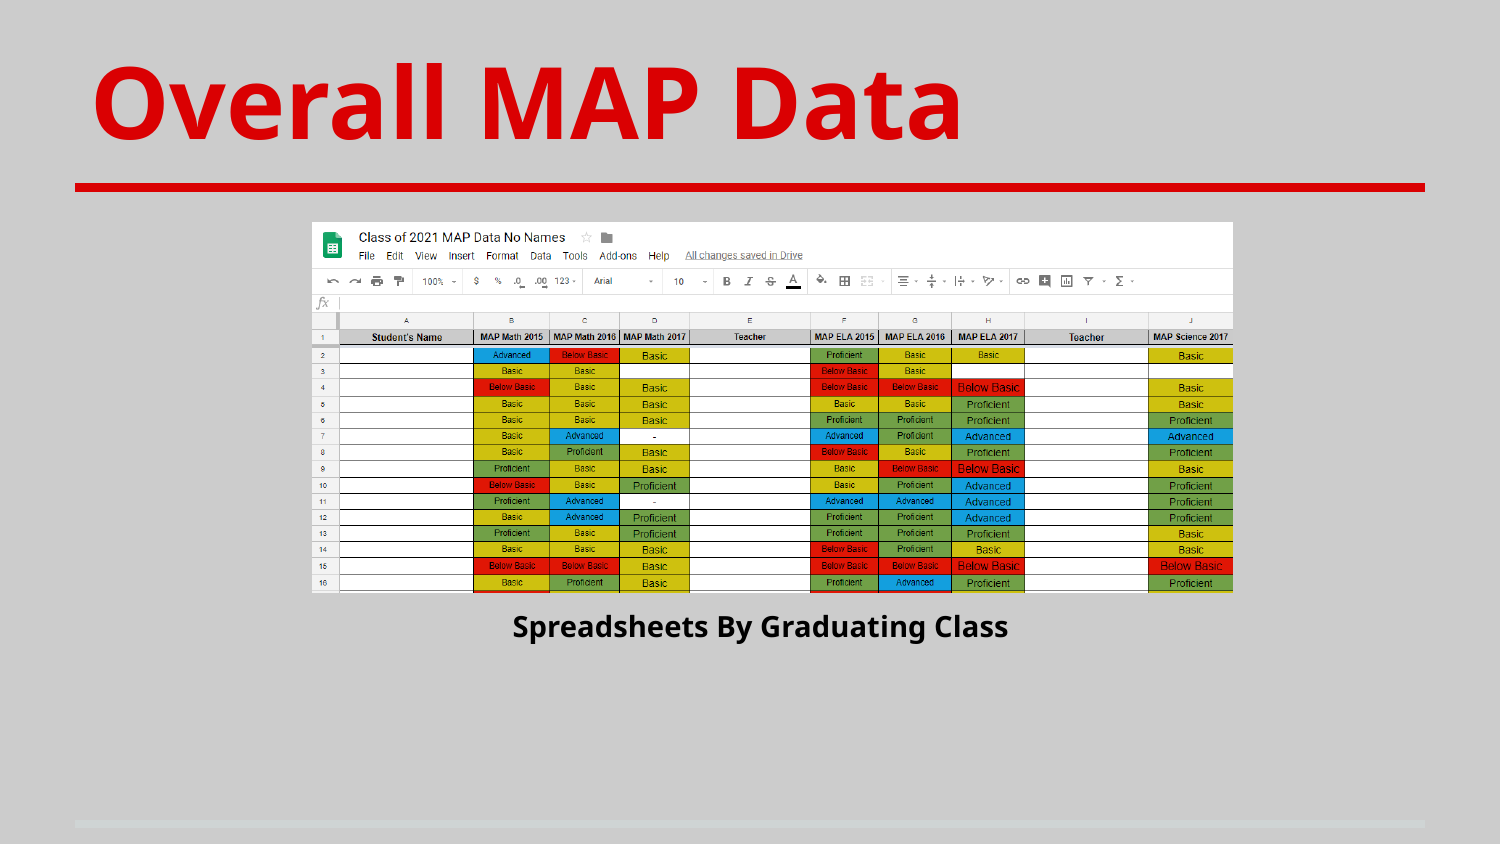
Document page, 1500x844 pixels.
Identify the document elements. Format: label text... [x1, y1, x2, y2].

text_box Spreadsheets By Graduating Class [497, 601, 1180, 676]
title Overall MAP Data [75, 33, 1425, 175]
picture [311, 222, 1233, 594]
